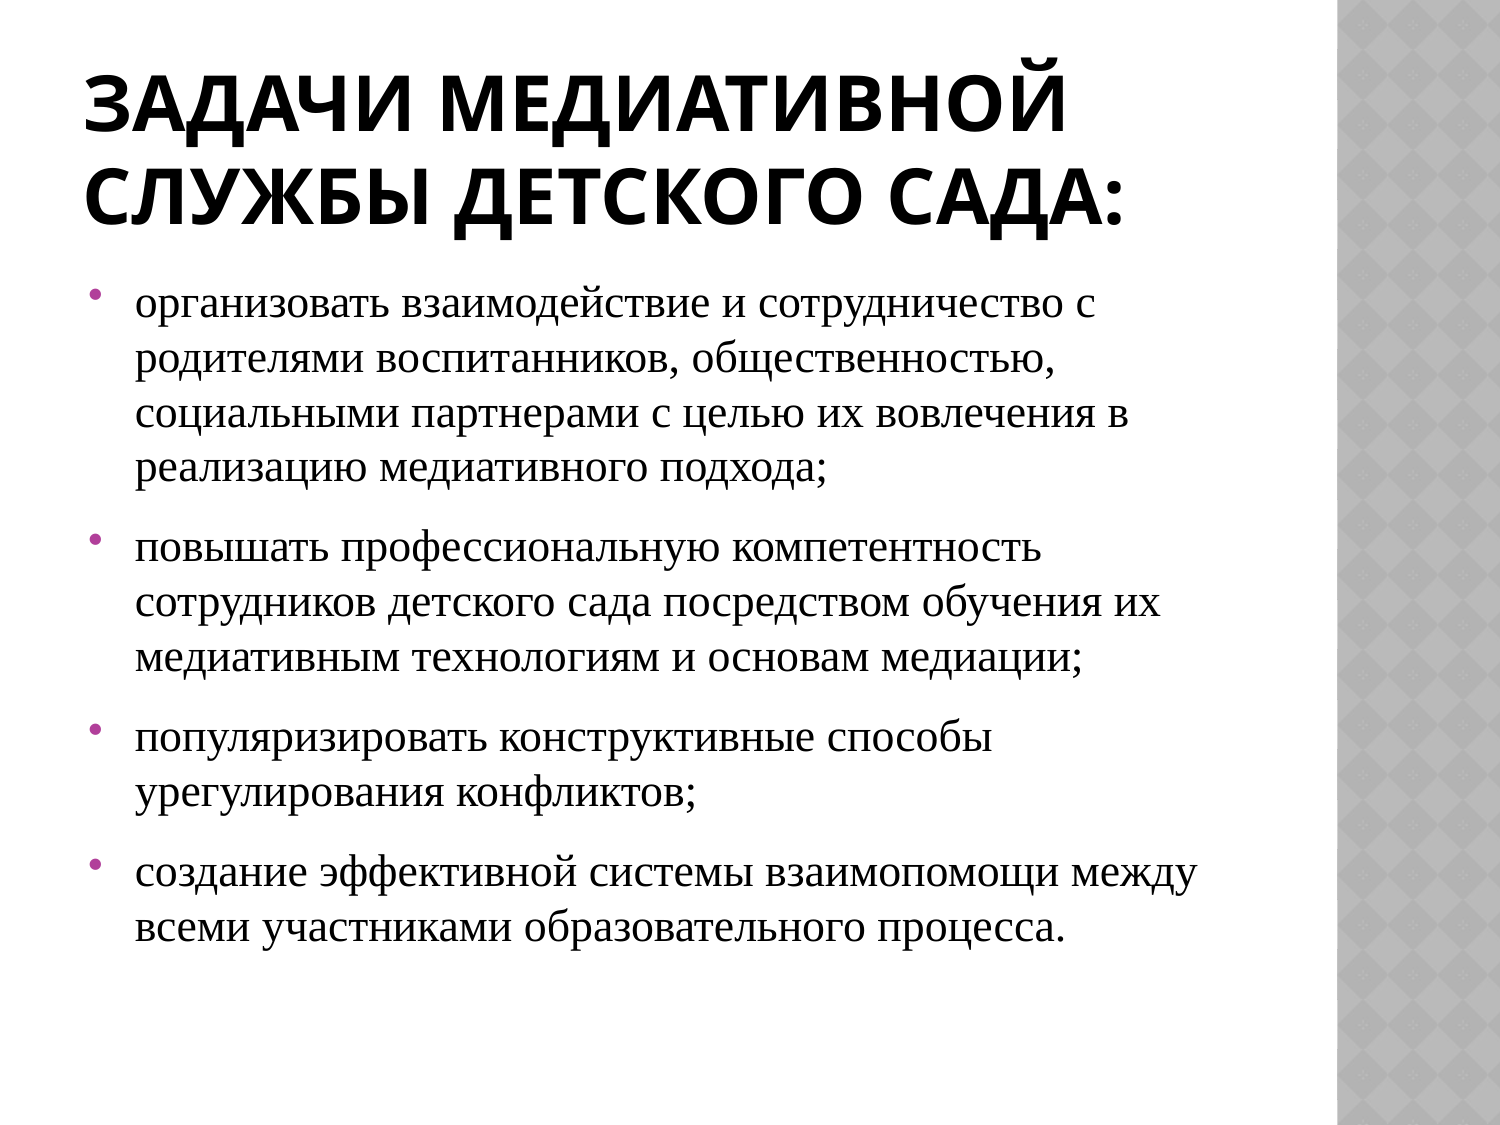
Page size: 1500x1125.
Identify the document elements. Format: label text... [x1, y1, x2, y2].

title Задачи медиативной службы детского сада: [75, 52, 1263, 240]
list организовать взаимодействие и сотрудничество с родителями воспитанников, общественностью, социальными партнерами с целью их вовлечения в реализацию медиативного подхода; повышать профессиональную компетентность сотрудников детского сада посредством обучения их медиативным технологиям и основам медиации; популяризировать конструктивные способы урегулирования конфликтов; создание эффективной системы взаимопомощи между всеми участниками образовательного процесса. [75, 264, 1263, 1059]
